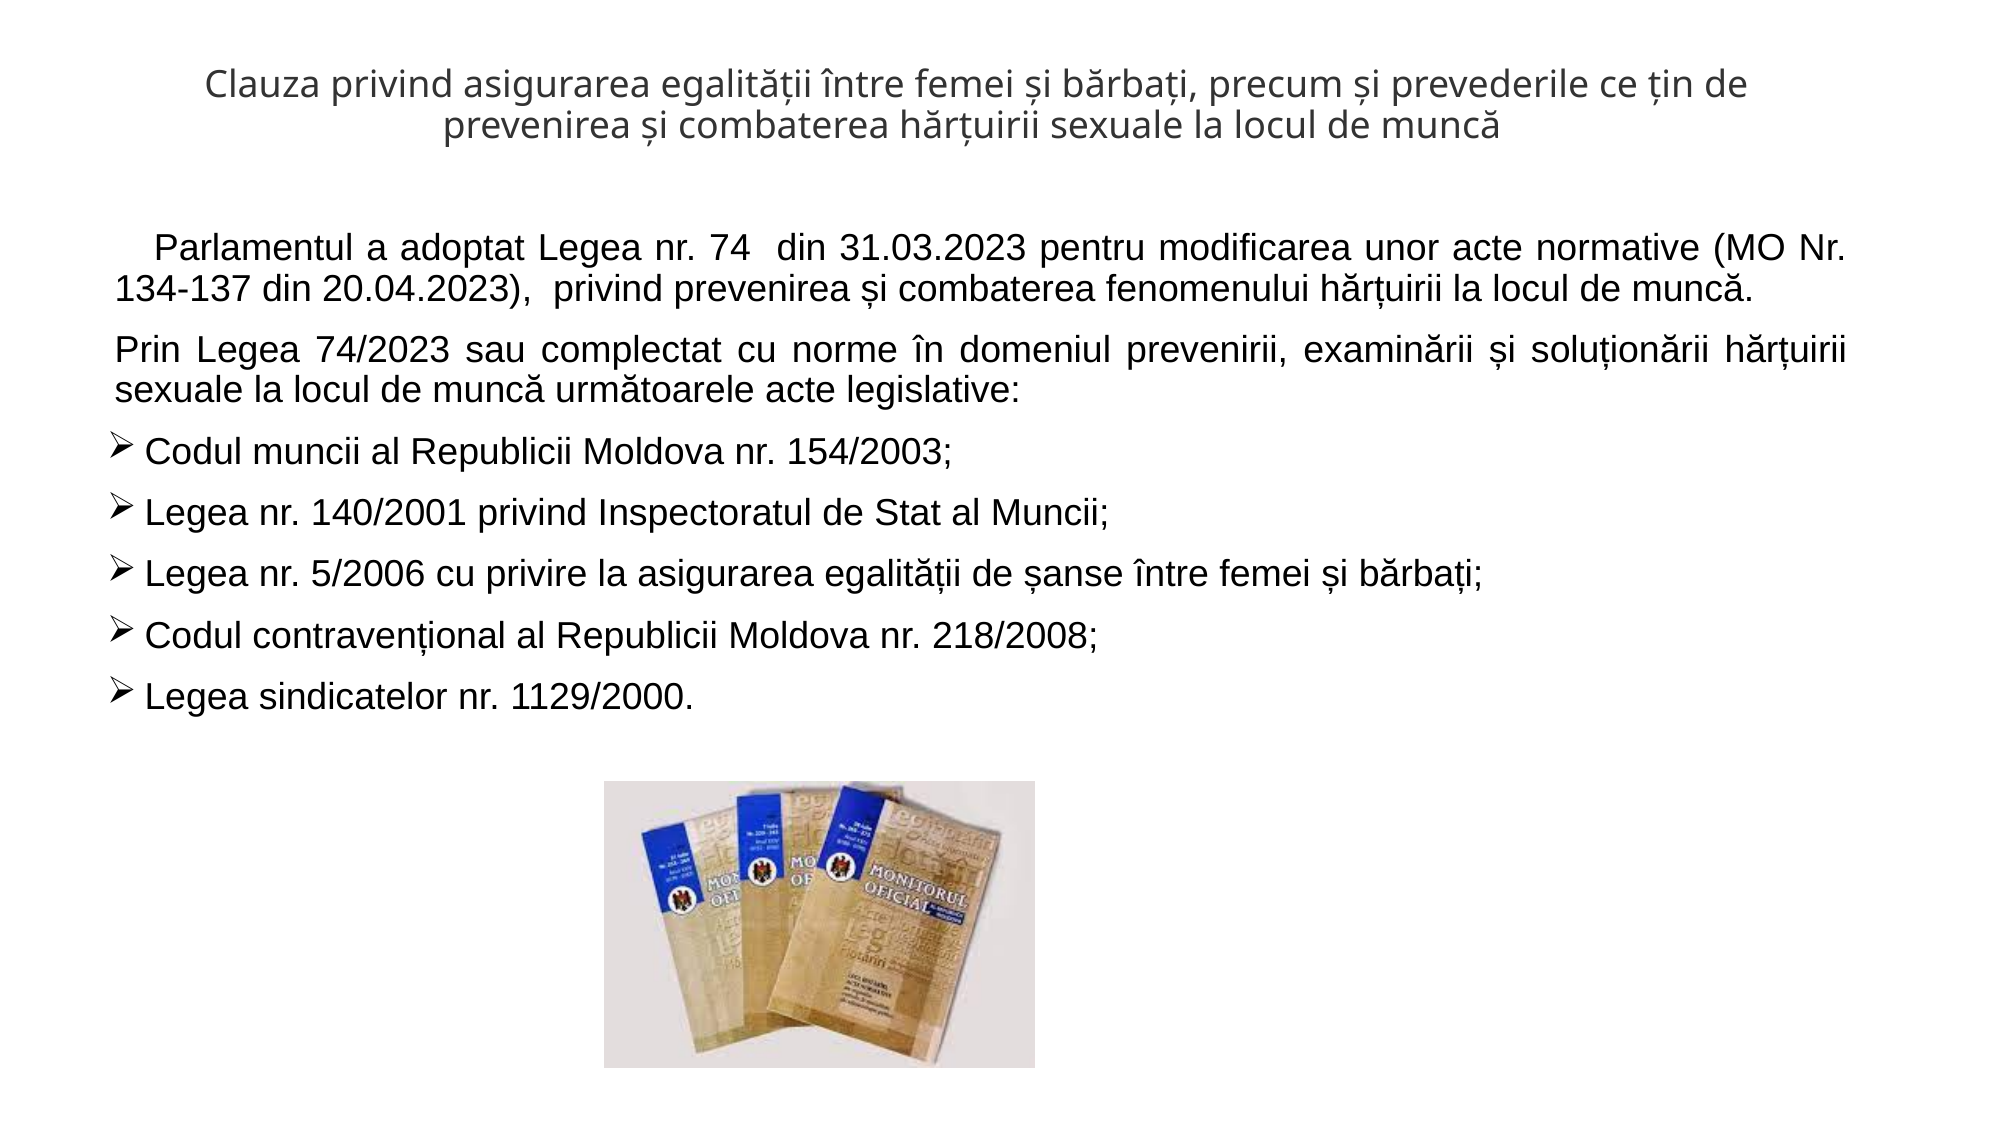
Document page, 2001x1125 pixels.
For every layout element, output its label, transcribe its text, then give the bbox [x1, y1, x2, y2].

picture [604, 781, 1035, 1068]
list Clauza privind asigurarea egalității între femei și bărbați, precum și prevederile ce țin de prevenirea și combaterea hărțuirii sexuale la locul de muncă Parlamentul a adoptat Legea nr. 74 din 31.03.2023 pentru modificarea unor acte normative (MO Nr. 134-137 din 20.04.2023), privind prevenirea și combaterea fenomenului hărțuirii la locul de muncă. Prin Legea 74/2023 sau complectat cu norme în domeniul prevenirii, examinării și soluționării hărțuirii sexuale la locul de muncă următoarele acte legislative: Codul muncii al Republicii Moldova nr. 154/2003; Legea nr. 140/2001 privind Inspectoratul de Stat al Muncii; Legea nr. 5/2006 cu privire la asigurarea egalității de șanse între femei și bărbați; Codul contravențional al Republicii Moldova nr. 218/2008; Legea sindicatelor nr. 1129/2000. [92, 57, 1863, 1014]
